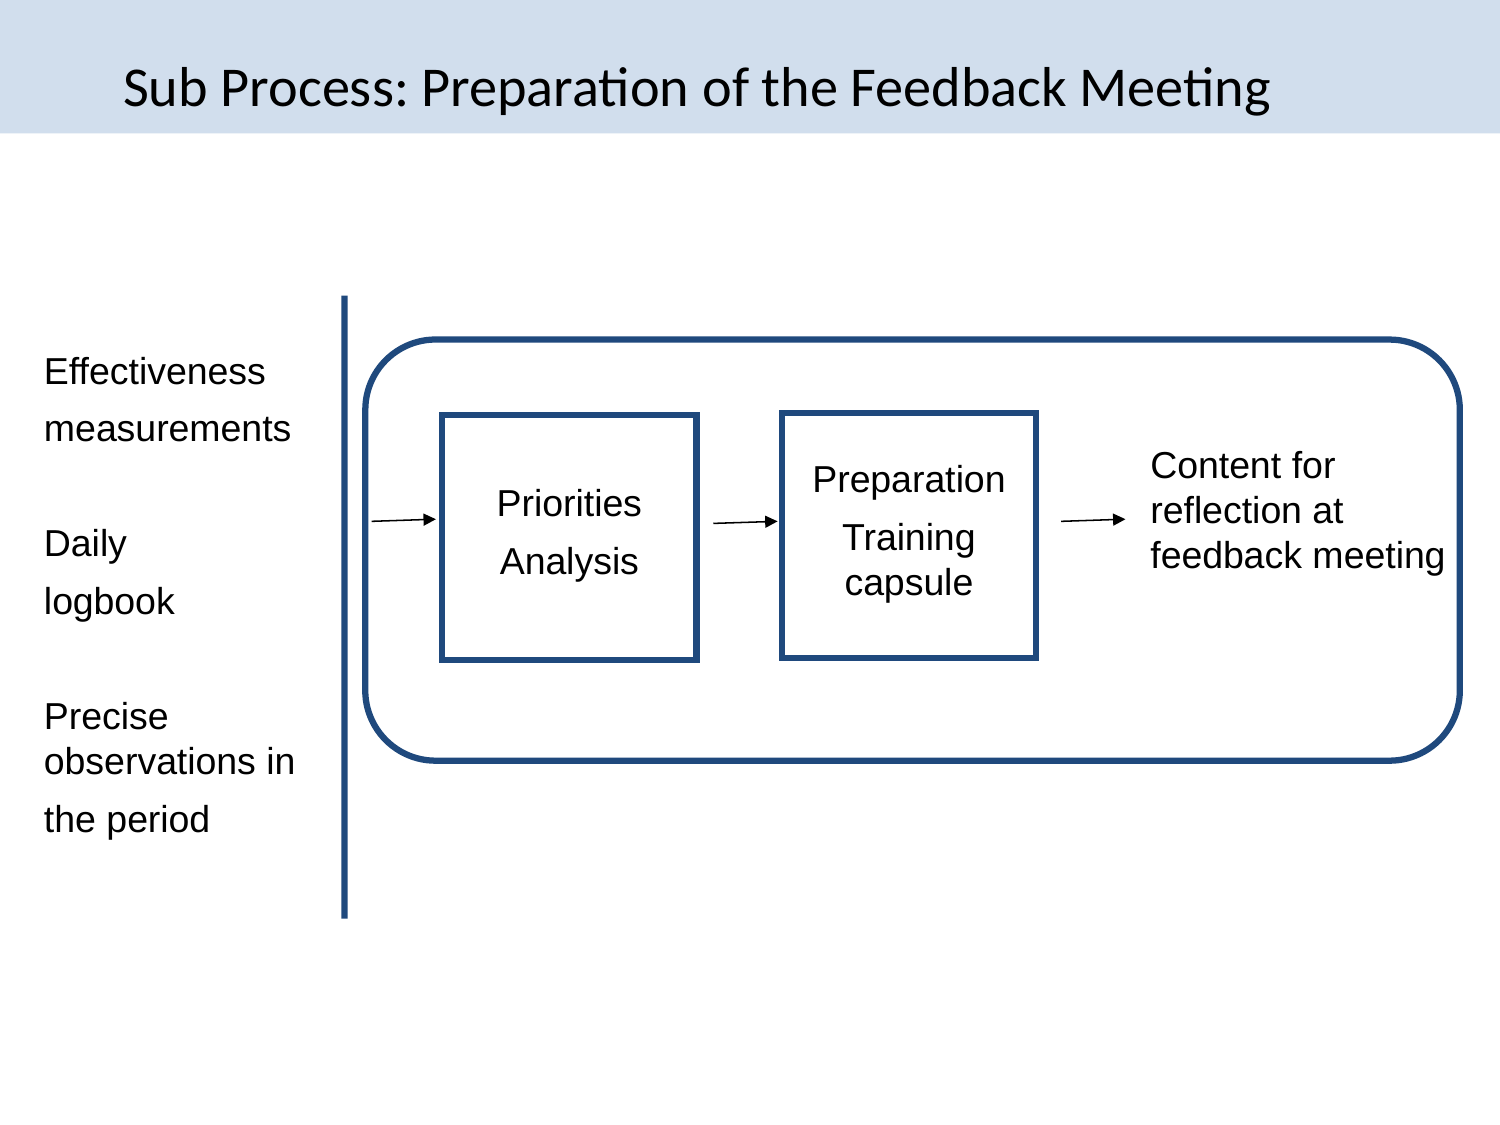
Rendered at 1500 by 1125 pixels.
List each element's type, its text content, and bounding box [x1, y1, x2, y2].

text_box Effectiveness measurements Daily logbook Precise observations in the period [345, 339, 367, 847]
text_box [781, 412, 1037, 659]
text_box Content for reflection at feedback meeting [1135, 433, 1467, 584]
text_box Effectiveness measurements Daily logbook Precise observations in the period [29, 339, 344, 847]
text_box [0, 0, 1500, 134]
text_box [371, 513, 436, 526]
text_box [367, 339, 1460, 761]
text_box [1061, 513, 1126, 526]
text_box [442, 414, 697, 661]
text_box [713, 515, 778, 528]
text_box Sub Process: Preparation of the Feedback Meeting [123, 50, 1284, 118]
